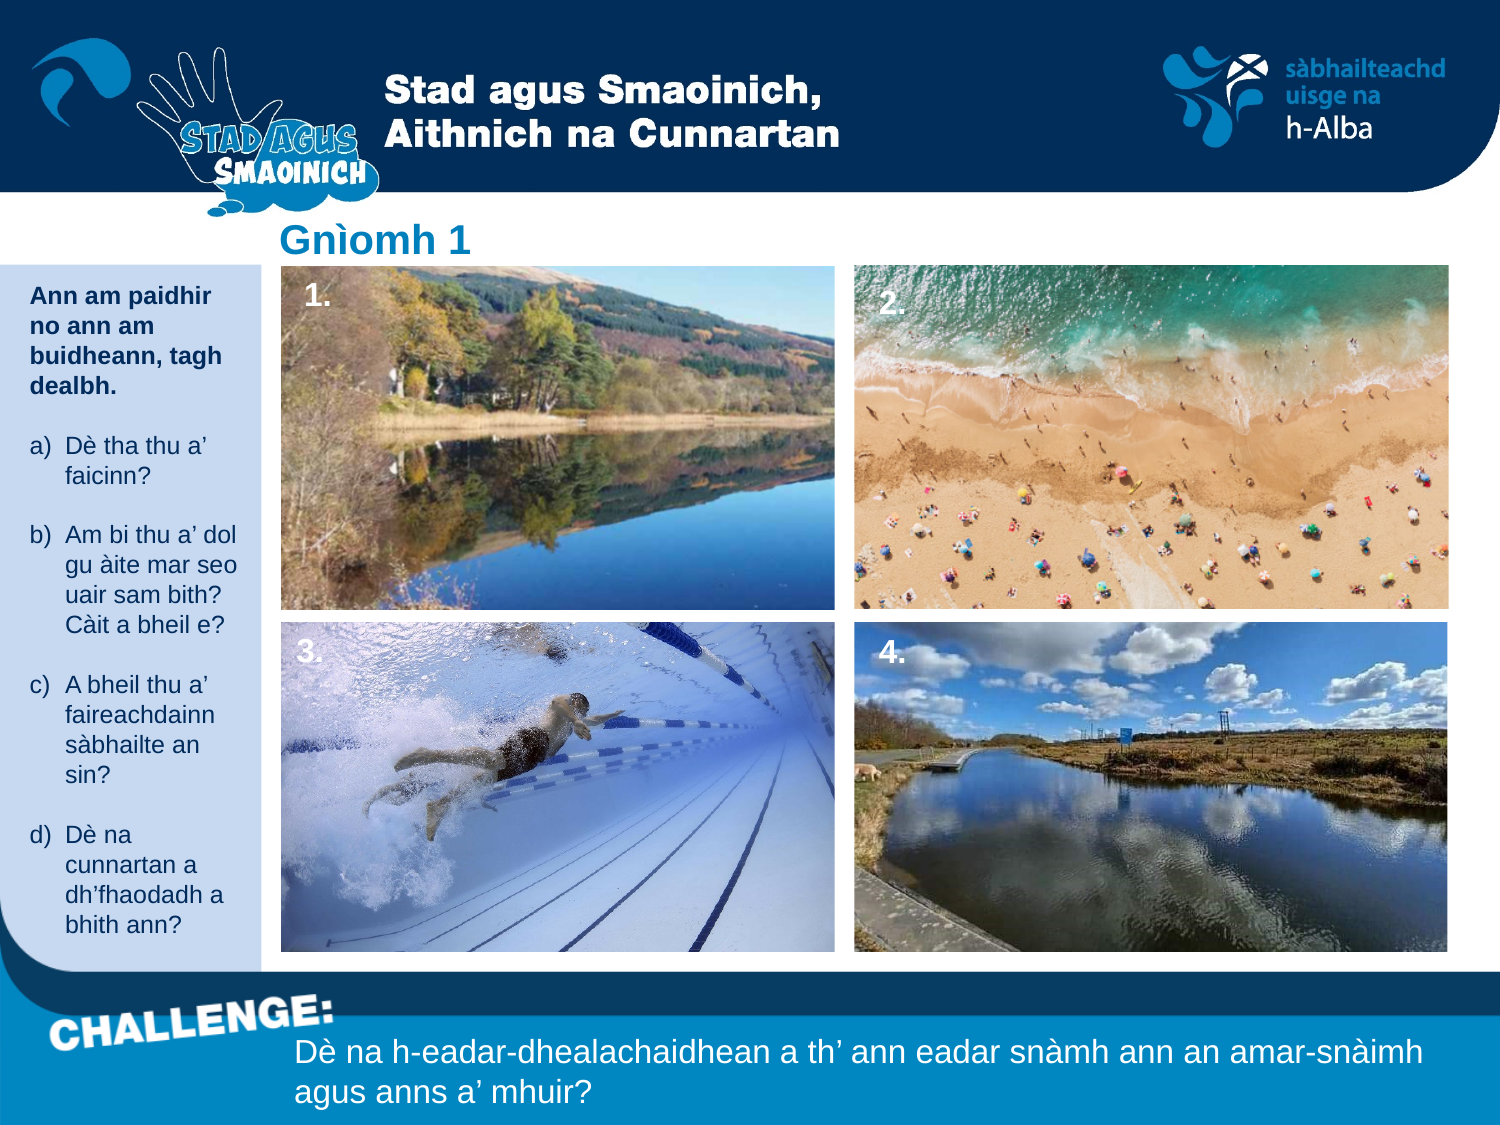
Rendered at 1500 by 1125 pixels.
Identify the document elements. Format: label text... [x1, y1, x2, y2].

picture [619, 1046, 632, 1062]
text_box Ann am paidhir no ann am buidheann, tagh dealbh. Dè tha thu a’ faicinn? Am bi thu a’ dol gu àite mar seo uair sam bith? Càit a bheil e? A bheil thu a’ faireachdainn sàbhailte an sin? Dè na cunnartan a dh’fhaodadh a bhith ann? [0, 264, 262, 436]
picture [1051, 1046, 1061, 1062]
picture [1413, 1046, 1421, 1062]
picture [297, 1041, 316, 1062]
picture [857, 1046, 867, 1062]
picture [288, 133, 295, 151]
picture [1232, 1054, 1237, 1063]
picture [483, 1046, 493, 1062]
picture [576, 1080, 590, 1092]
picture [579, 1046, 589, 1062]
picture [527, 1086, 534, 1102]
picture [354, 1046, 362, 1062]
picture [421, 1086, 428, 1102]
picture [433, 1086, 446, 1102]
picture [782, 1054, 788, 1063]
picture [1319, 1046, 1331, 1062]
picture [601, 1054, 607, 1063]
picture [320, 1046, 334, 1061]
picture [498, 1046, 502, 1062]
picture [50, 1019, 79, 1051]
picture [992, 1046, 996, 1062]
picture [964, 1039, 968, 1062]
picture [740, 1046, 750, 1062]
picture [331, 161, 347, 184]
picture [680, 1046, 689, 1063]
picture [267, 204, 282, 209]
picture [1297, 1046, 1301, 1062]
picture [540, 1086, 546, 1103]
picture [424, 1046, 438, 1062]
picture [509, 1086, 516, 1102]
picture [303, 161, 328, 183]
picture [642, 1046, 650, 1062]
picture [1341, 1046, 1349, 1062]
picture [1185, 1046, 1199, 1063]
picture [973, 1054, 979, 1063]
picture [521, 1079, 525, 1102]
picture [1164, 1046, 1171, 1062]
picture [1099, 1046, 1107, 1062]
picture [463, 1086, 473, 1102]
picture [575, 1054, 581, 1063]
picture [977, 1046, 987, 1062]
picture [1029, 1046, 1033, 1062]
picture [1071, 1046, 1079, 1062]
picture [877, 1046, 885, 1062]
picture [940, 1047, 950, 1062]
picture [529, 1039, 533, 1062]
picture [1353, 1046, 1367, 1063]
picture [1081, 1046, 1088, 1062]
picture [1266, 1046, 1273, 1062]
picture [825, 1046, 833, 1062]
picture [654, 1046, 668, 1063]
picture [415, 1086, 419, 1102]
picture [316, 1086, 328, 1109]
picture [736, 1054, 742, 1063]
picture [760, 1046, 768, 1062]
picture [1047, 1054, 1053, 1063]
picture [402, 1086, 410, 1102]
picture [954, 1046, 963, 1063]
picture [1145, 1046, 1153, 1062]
picture [1233, 1046, 1245, 1062]
picture [918, 1046, 932, 1062]
picture [519, 1046, 528, 1063]
picture [0, 0, 1500, 256]
picture [1256, 1046, 1264, 1062]
picture [1125, 1046, 1135, 1062]
picture [446, 1047, 456, 1062]
picture [853, 1054, 859, 1063]
picture [339, 141, 349, 146]
picture [377, 1086, 391, 1103]
picture [338, 147, 351, 153]
picture [499, 1086, 506, 1102]
picture [1282, 1046, 1292, 1062]
picture [1158, 1046, 1162, 1062]
picture [315, 1086, 323, 1102]
picture [300, 1087, 310, 1102]
text_box Gnìomh 1 [264, 209, 1425, 268]
picture [461, 1046, 469, 1063]
picture [605, 1046, 615, 1062]
picture [400, 1046, 408, 1062]
picture [1385, 1046, 1393, 1062]
picture [809, 1043, 816, 1063]
picture [0, 264, 1500, 1048]
picture [544, 1046, 552, 1062]
picture [366, 1046, 380, 1063]
picture [1012, 1047, 1024, 1062]
picture [479, 1054, 485, 1063]
picture [786, 1046, 796, 1062]
picture [717, 1046, 732, 1062]
picture [334, 1086, 340, 1103]
picture [556, 1046, 571, 1062]
picture [1210, 1046, 1218, 1062]
picture [896, 1046, 904, 1062]
picture [1278, 1054, 1284, 1063]
picture [1121, 1054, 1127, 1063]
picture [755, 1046, 759, 1062]
picture [705, 1046, 713, 1062]
picture [690, 1039, 694, 1062]
picture [1034, 1046, 1042, 1062]
picture [352, 1087, 364, 1102]
picture [1395, 1046, 1402, 1062]
picture [872, 1046, 876, 1062]
picture [459, 1094, 465, 1103]
